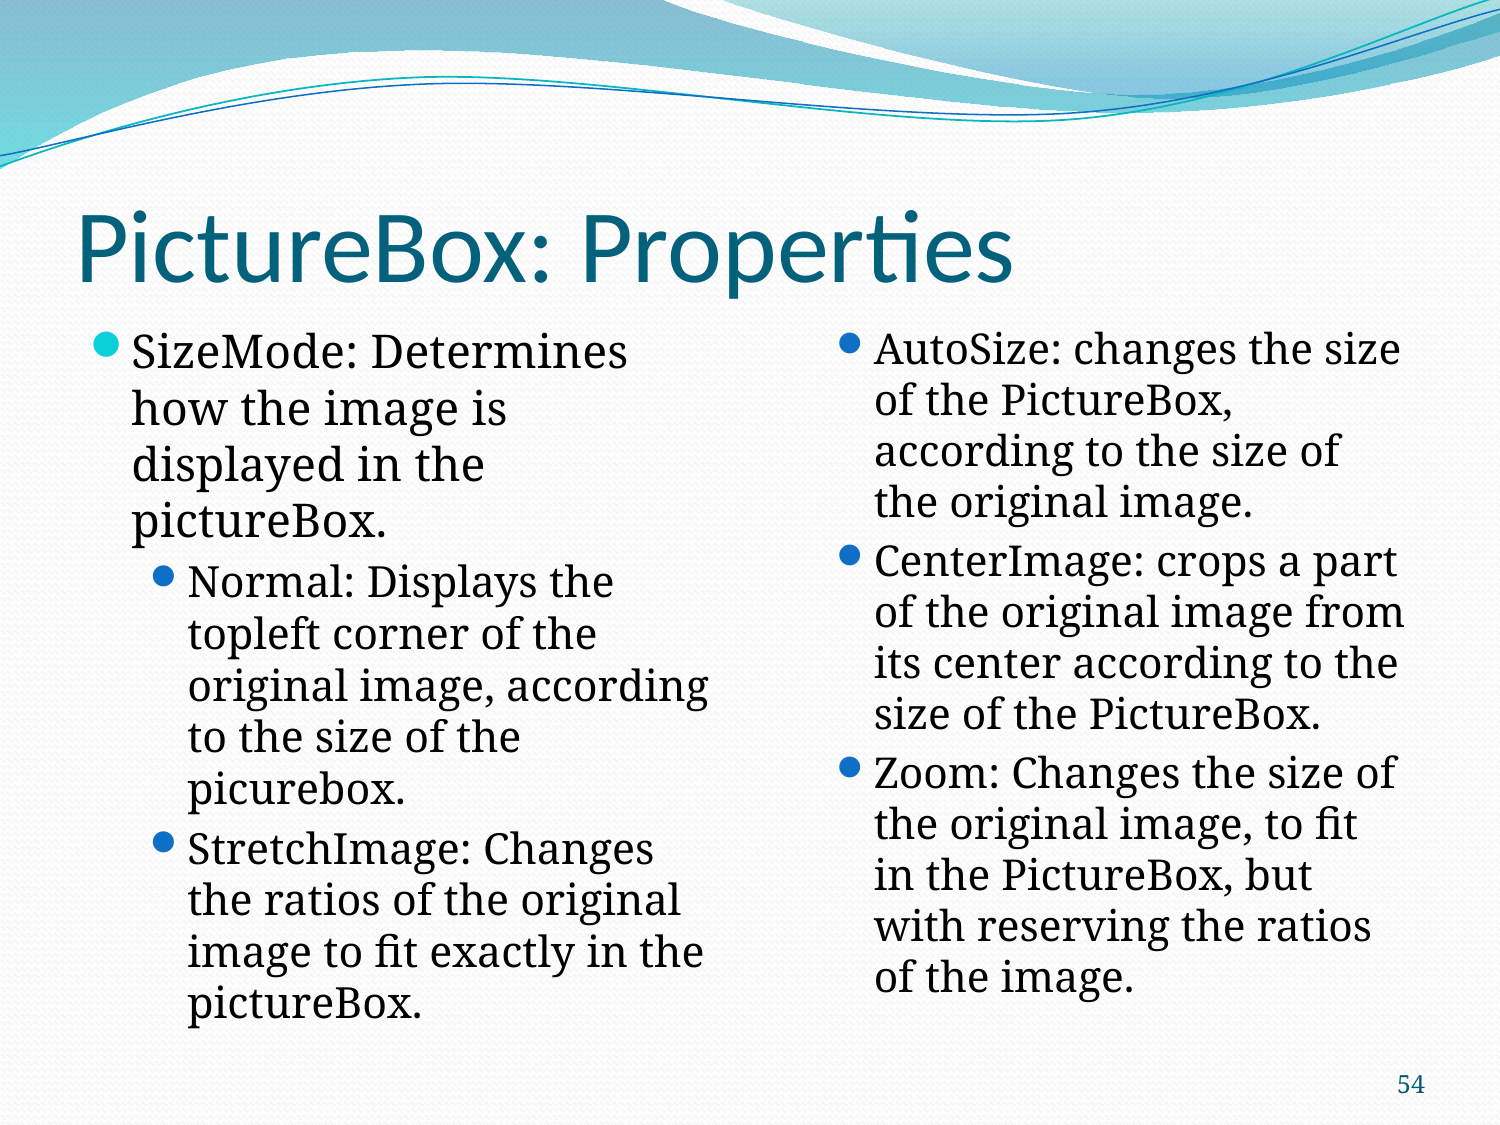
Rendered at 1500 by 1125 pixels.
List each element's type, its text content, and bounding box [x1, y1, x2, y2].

slide_number 54 [1299, 1042, 1425, 1103]
list SizeMode: Determines how the image is displayed in the pictureBox. Normal: Displays the topleft corner of the original image, according to the size of the picurebox. StretchImage: Changes the ratios of the original image to fit exactly in the pictureBox. [75, 314, 738, 1043]
list AutoSize: changes the size of the PictureBox, according to the size of the original image. CenterImage: crops a part of the original image from its center according to the size of the PictureBox. Zoom: Changes the size of the original image, to fit in the PictureBox, but with reserving the ratios of the image. [762, 314, 1425, 1043]
title PictureBox: Properties [75, 115, 1425, 303]
